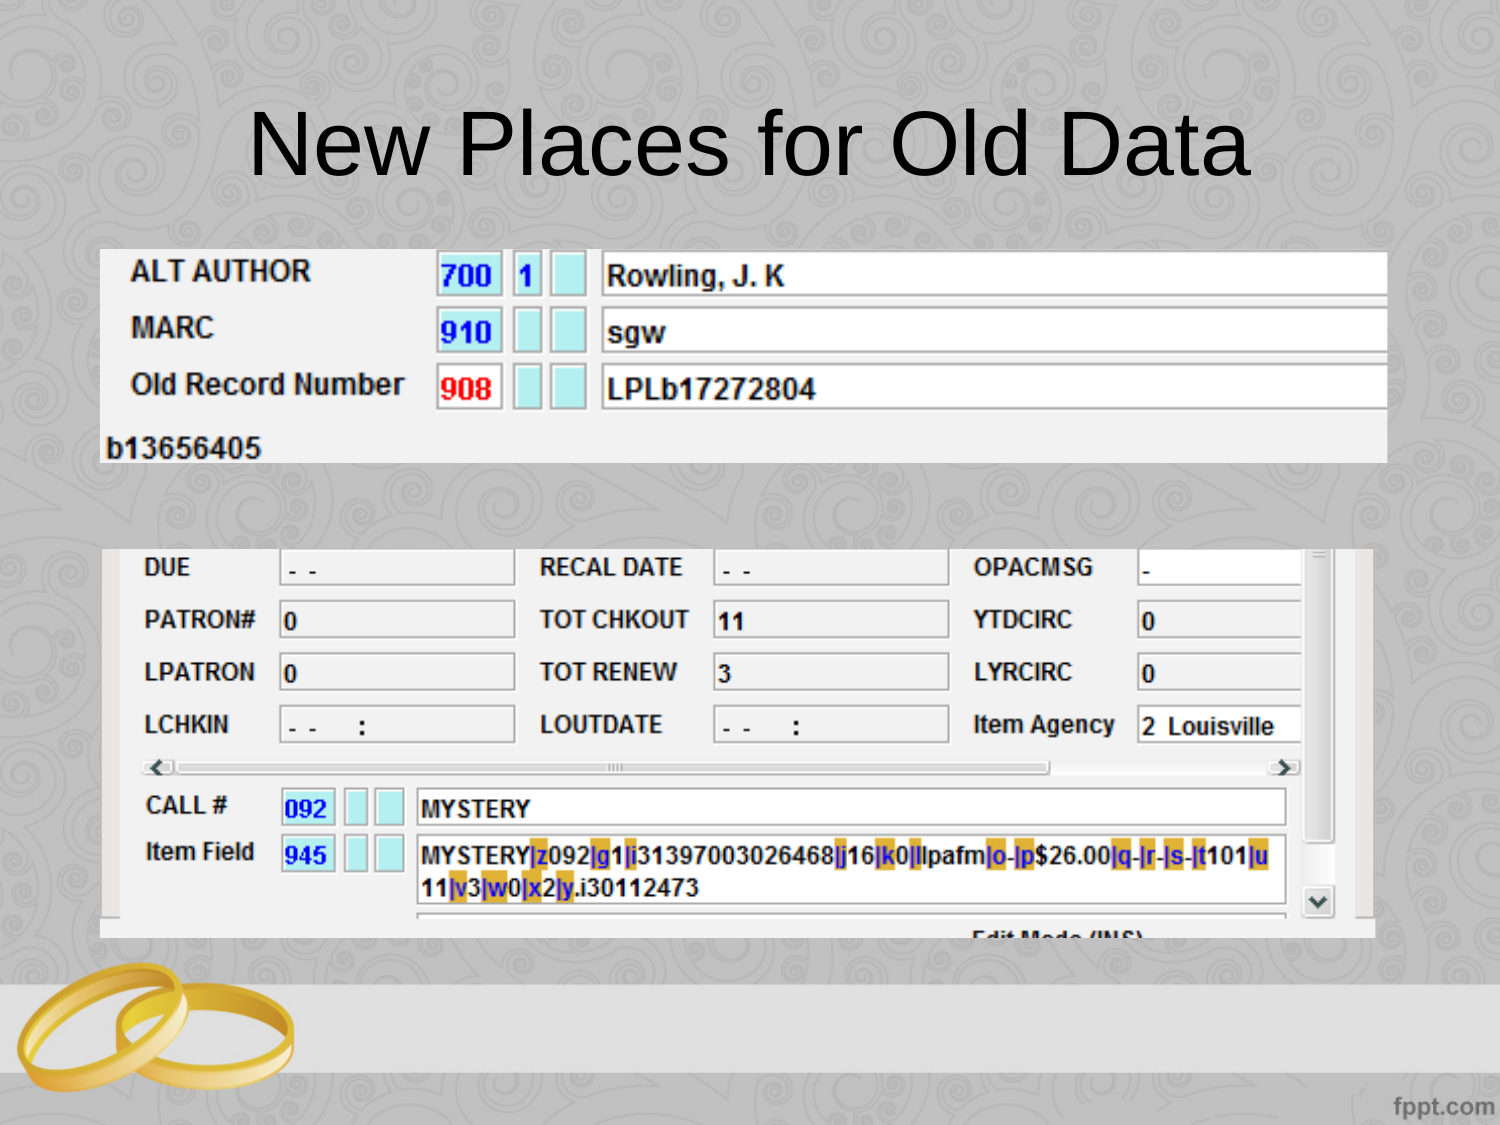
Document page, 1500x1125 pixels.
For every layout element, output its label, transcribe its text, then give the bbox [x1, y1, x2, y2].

title New Places for Old Data [74, 44, 1426, 233]
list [99, 249, 1388, 463]
picture [0, 0, 1500, 1125]
